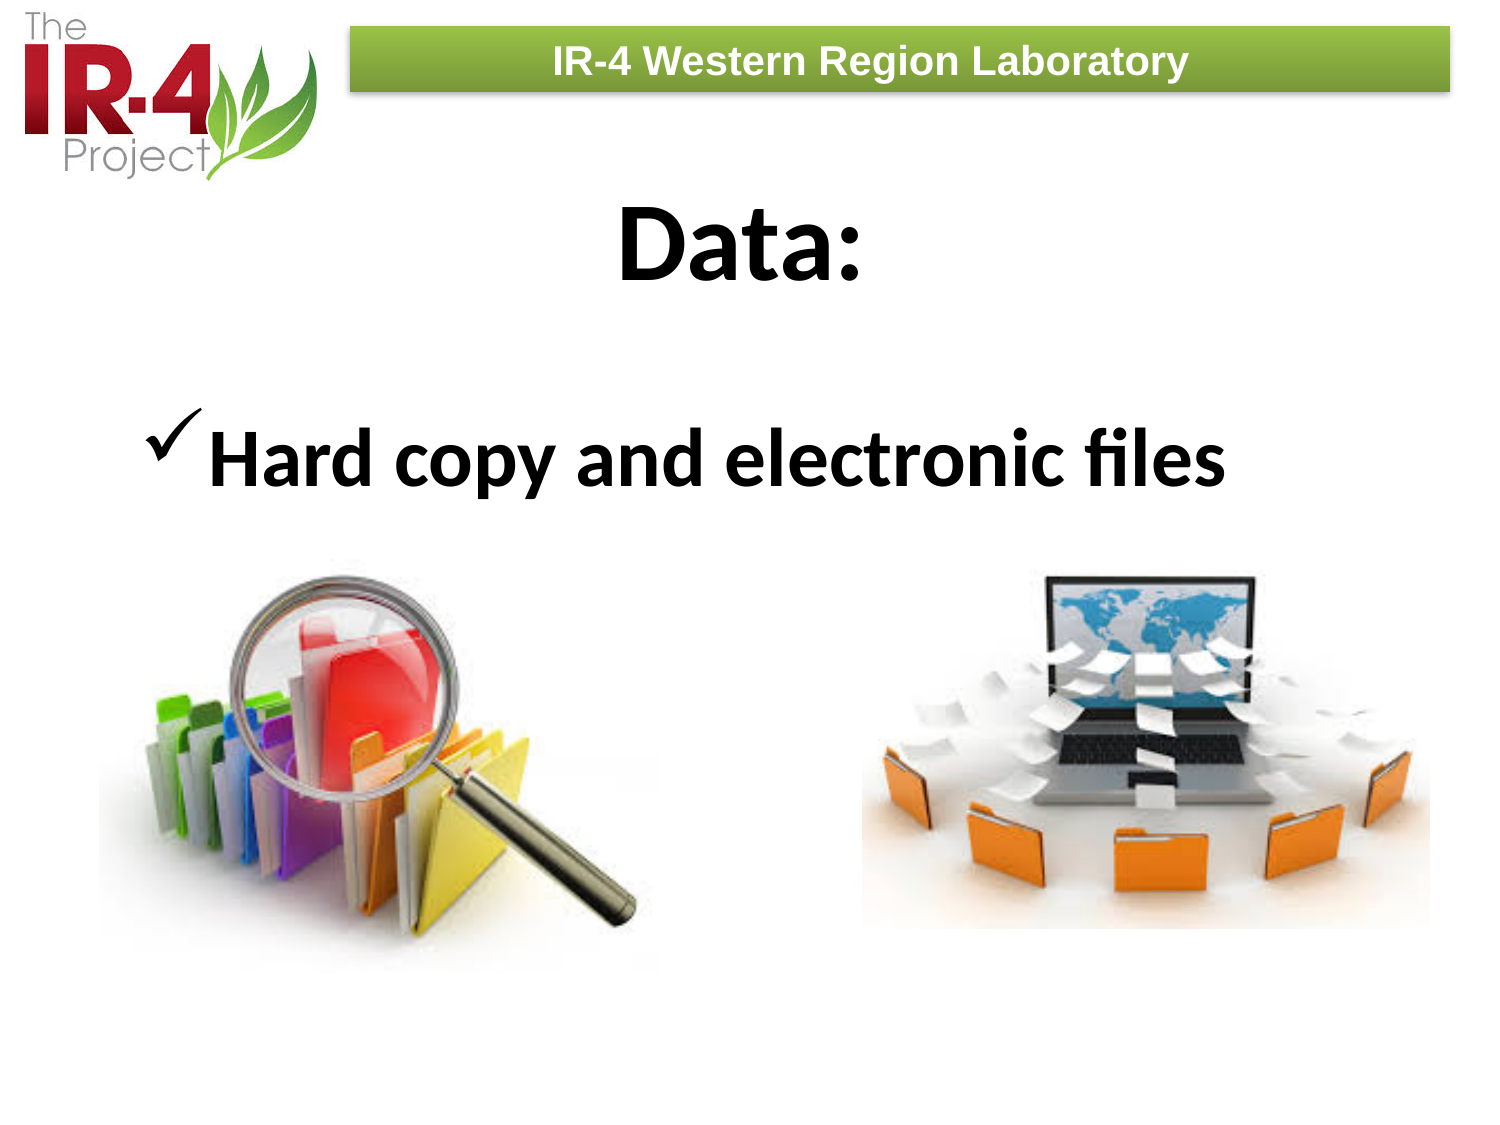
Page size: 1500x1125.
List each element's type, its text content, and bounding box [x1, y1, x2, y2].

picture [862, 537, 1430, 929]
text_box Data: [601, 190, 881, 361]
text_box Hard copy and electronic files [125, 395, 1425, 610]
picture [99, 524, 659, 973]
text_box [25, 12, 1451, 182]
